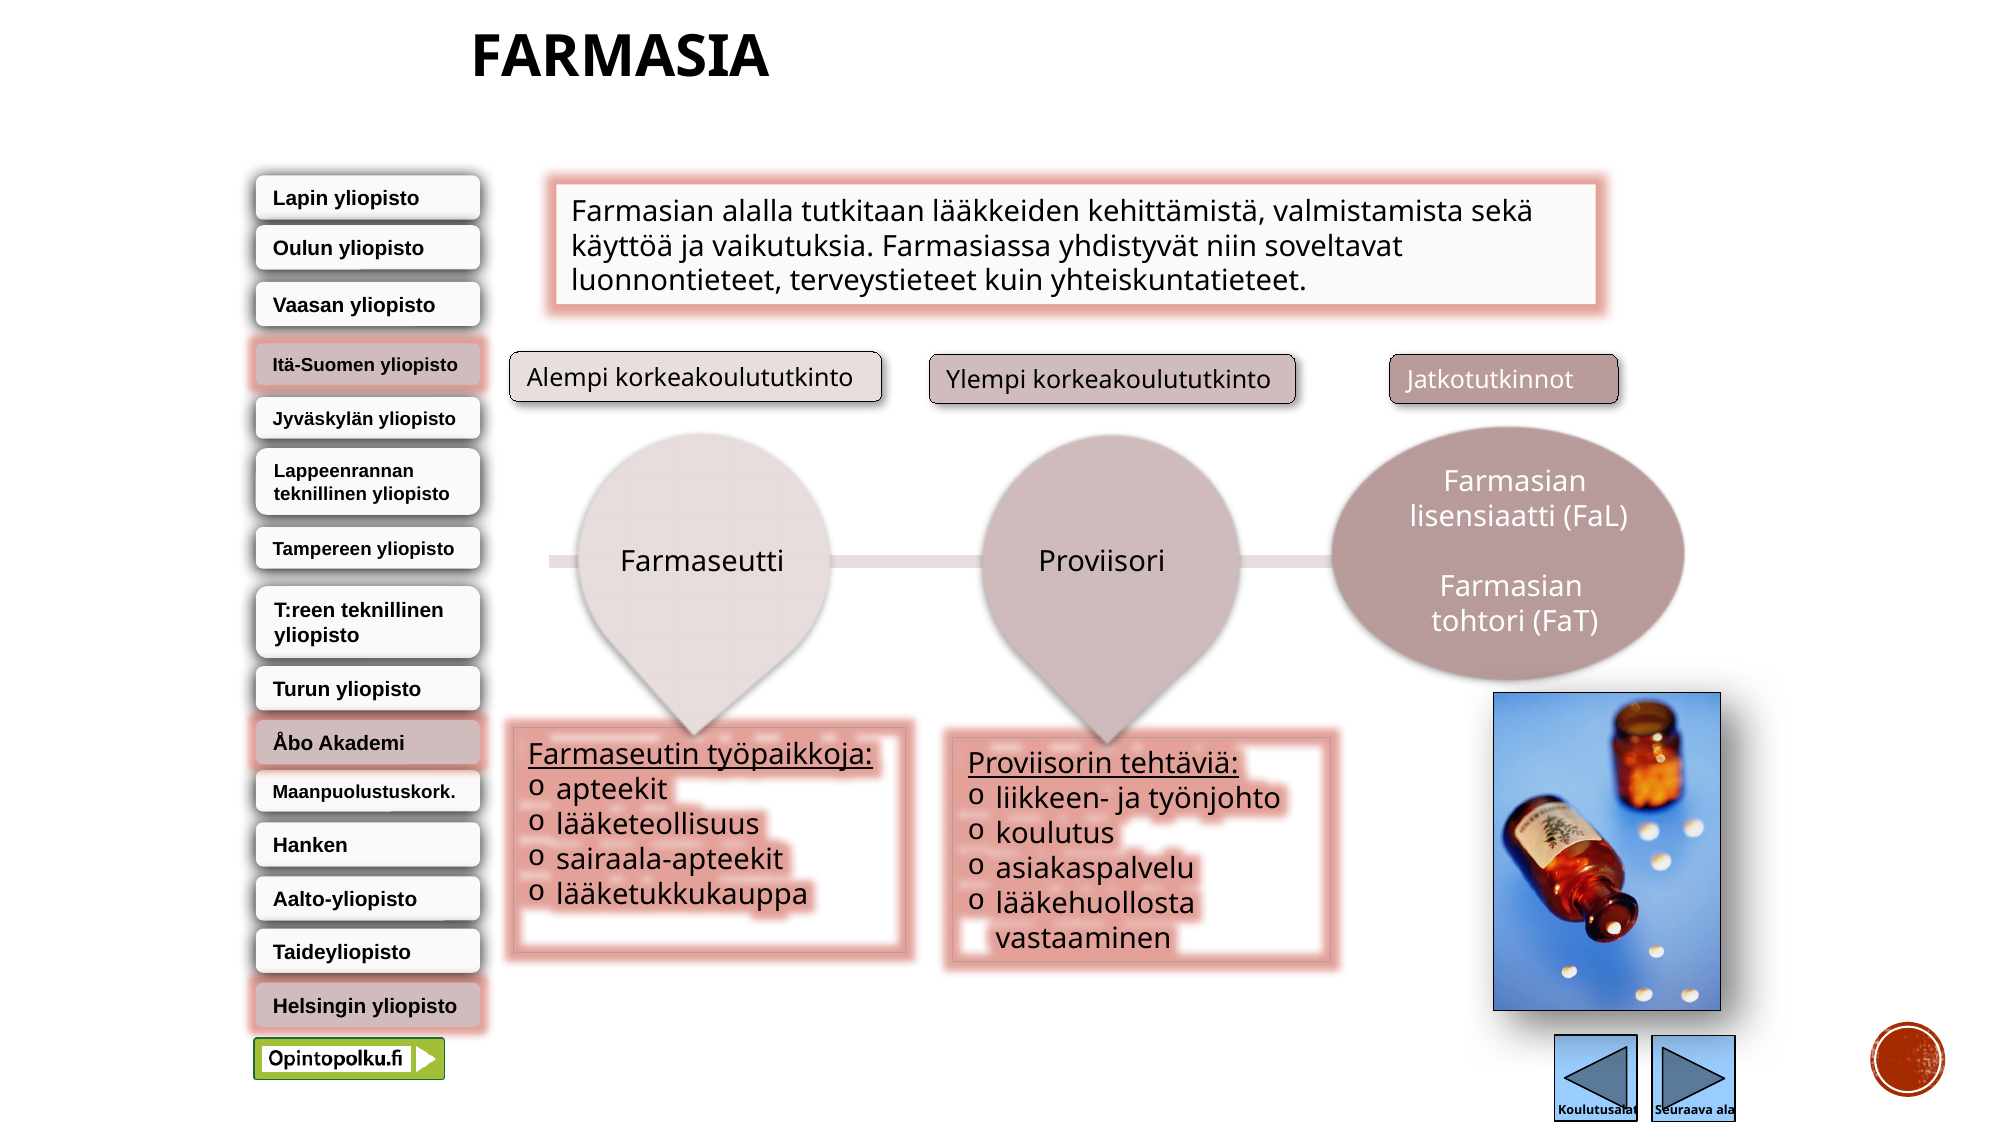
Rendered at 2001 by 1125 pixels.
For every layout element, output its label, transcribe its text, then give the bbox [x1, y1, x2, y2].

text_box Hanken [255, 822, 481, 866]
text_box Taideyliopisto [255, 928, 481, 971]
text_box Oulun yliopisto [255, 225, 481, 270]
text_box Proviisorin tehtäviä: liikkeen- ja työnjohto koulutus asiakaspalvelu lääkehuollosta vastaaminen [952, 741, 1331, 962]
text_box Turun yliopisto [255, 666, 481, 709]
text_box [1545, 1037, 1754, 1123]
picture [253, 1037, 445, 1080]
text_box Aalto-yliopisto [255, 876, 481, 918]
title Farmasia [455, 19, 1463, 114]
picture [1494, 692, 1721, 1010]
text_box Maanpuolustuskork. [255, 776, 481, 811]
text_box Tampereen yliopisto [255, 527, 481, 569]
text_box Lapin yliopisto [255, 175, 481, 215]
text_box Lappeenrannan teknillinen yliopisto [255, 448, 481, 515]
text_box Jyväskylän yliopisto [255, 397, 481, 438]
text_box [511, 185, 1684, 739]
text_box Farmaseutin työpaikkoja: apteekit lääketeollisuus sairaala-apteekit lääketukkukauppa [513, 741, 906, 953]
text_box Itä-Suomen yliopisto [255, 343, 481, 386]
text_box Vaasan yliopisto [255, 281, 481, 327]
text_box Åbo Akademi [255, 719, 481, 765]
text_box Helsingin yliopisto [255, 982, 481, 1027]
text_box T:reen teknillinen yliopisto [255, 586, 481, 656]
